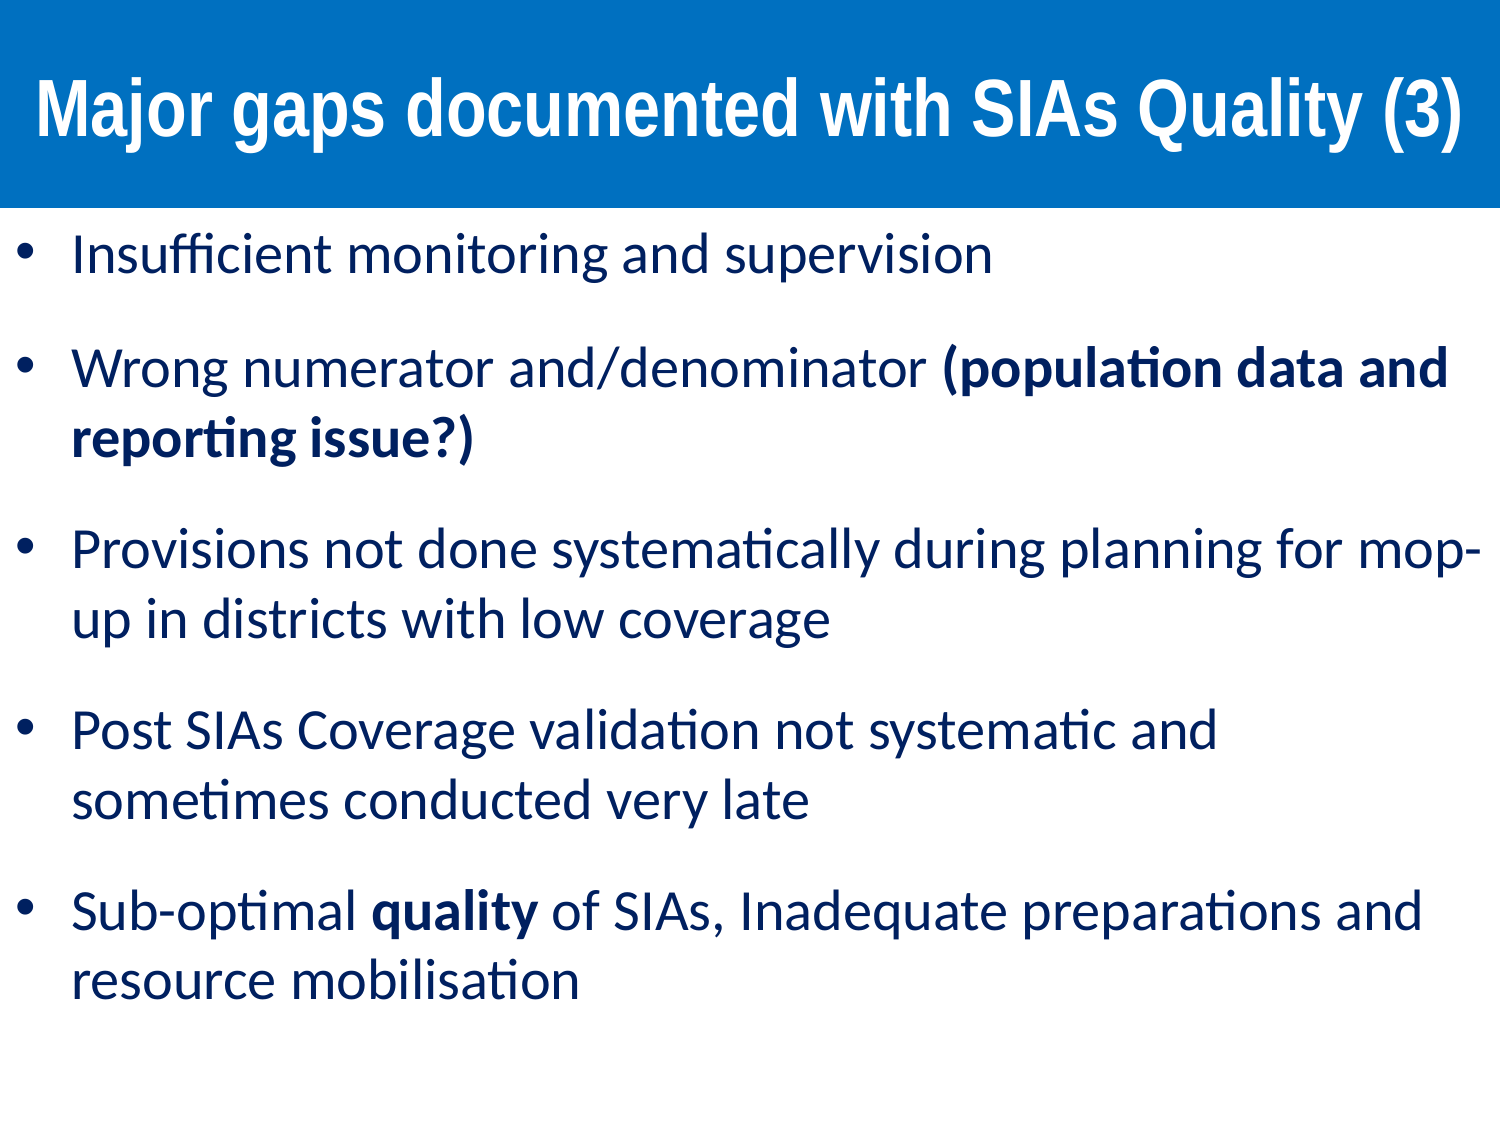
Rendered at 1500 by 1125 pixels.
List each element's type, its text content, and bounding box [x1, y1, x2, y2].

title Major gaps documented with SIAs Quality (3) [0, 0, 1500, 208]
list Insufficient monitoring and supervision Wrong numerator and/denominator (population data and reporting issue?) Provisions not done systematically during planning for mop-up in districts with low coverage Post SIAs Coverage validation not systematic and sometimes conducted very late Sub-optimal quality of SIAs, Inadequate preparations and resource mobilisation [0, 208, 1500, 1106]
